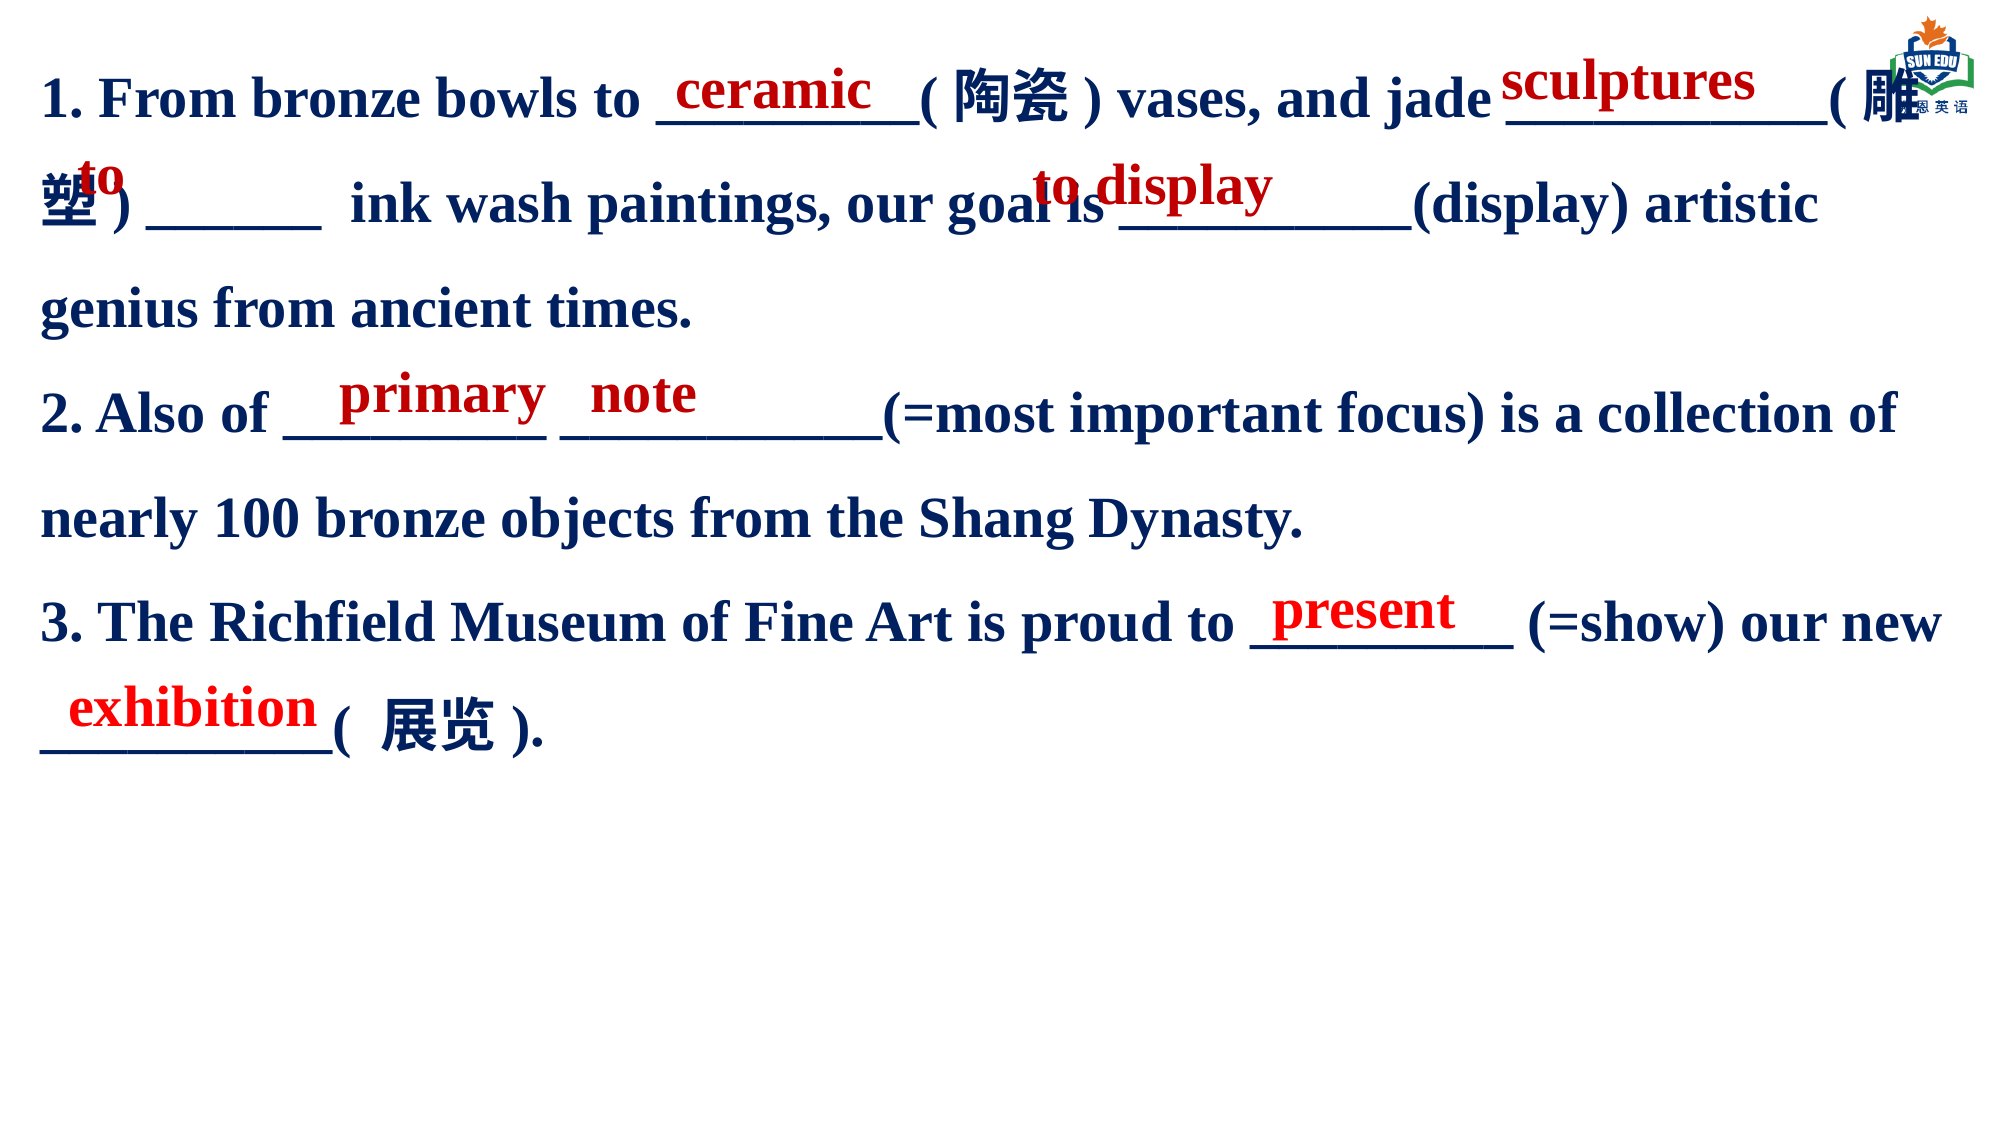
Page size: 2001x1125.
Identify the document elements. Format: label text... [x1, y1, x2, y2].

text_box to [62, 128, 291, 214]
text_box sculptures [1486, 33, 1794, 119]
text_box 1. From bronze bowls to _________(陶瓷) vases, and jade ___________(雕塑) ______ ink wash paintings, our goal is __________(display) artistic genius from ancient times. 2. Also of _________ ___________(=most important focus) is a collection of nearly 100 bronze objects from the Shang Dynasty. 3. The Richfield Museum of Fine Art is proud to _________ (=show) our new __________( 展览). [25, 16, 2000, 766]
text_box ceramic [660, 42, 889, 128]
text_box present [1257, 562, 1546, 648]
text_box to display [1017, 139, 1306, 224]
text_box primary note [324, 346, 859, 432]
text_box exhibition [53, 660, 341, 745]
